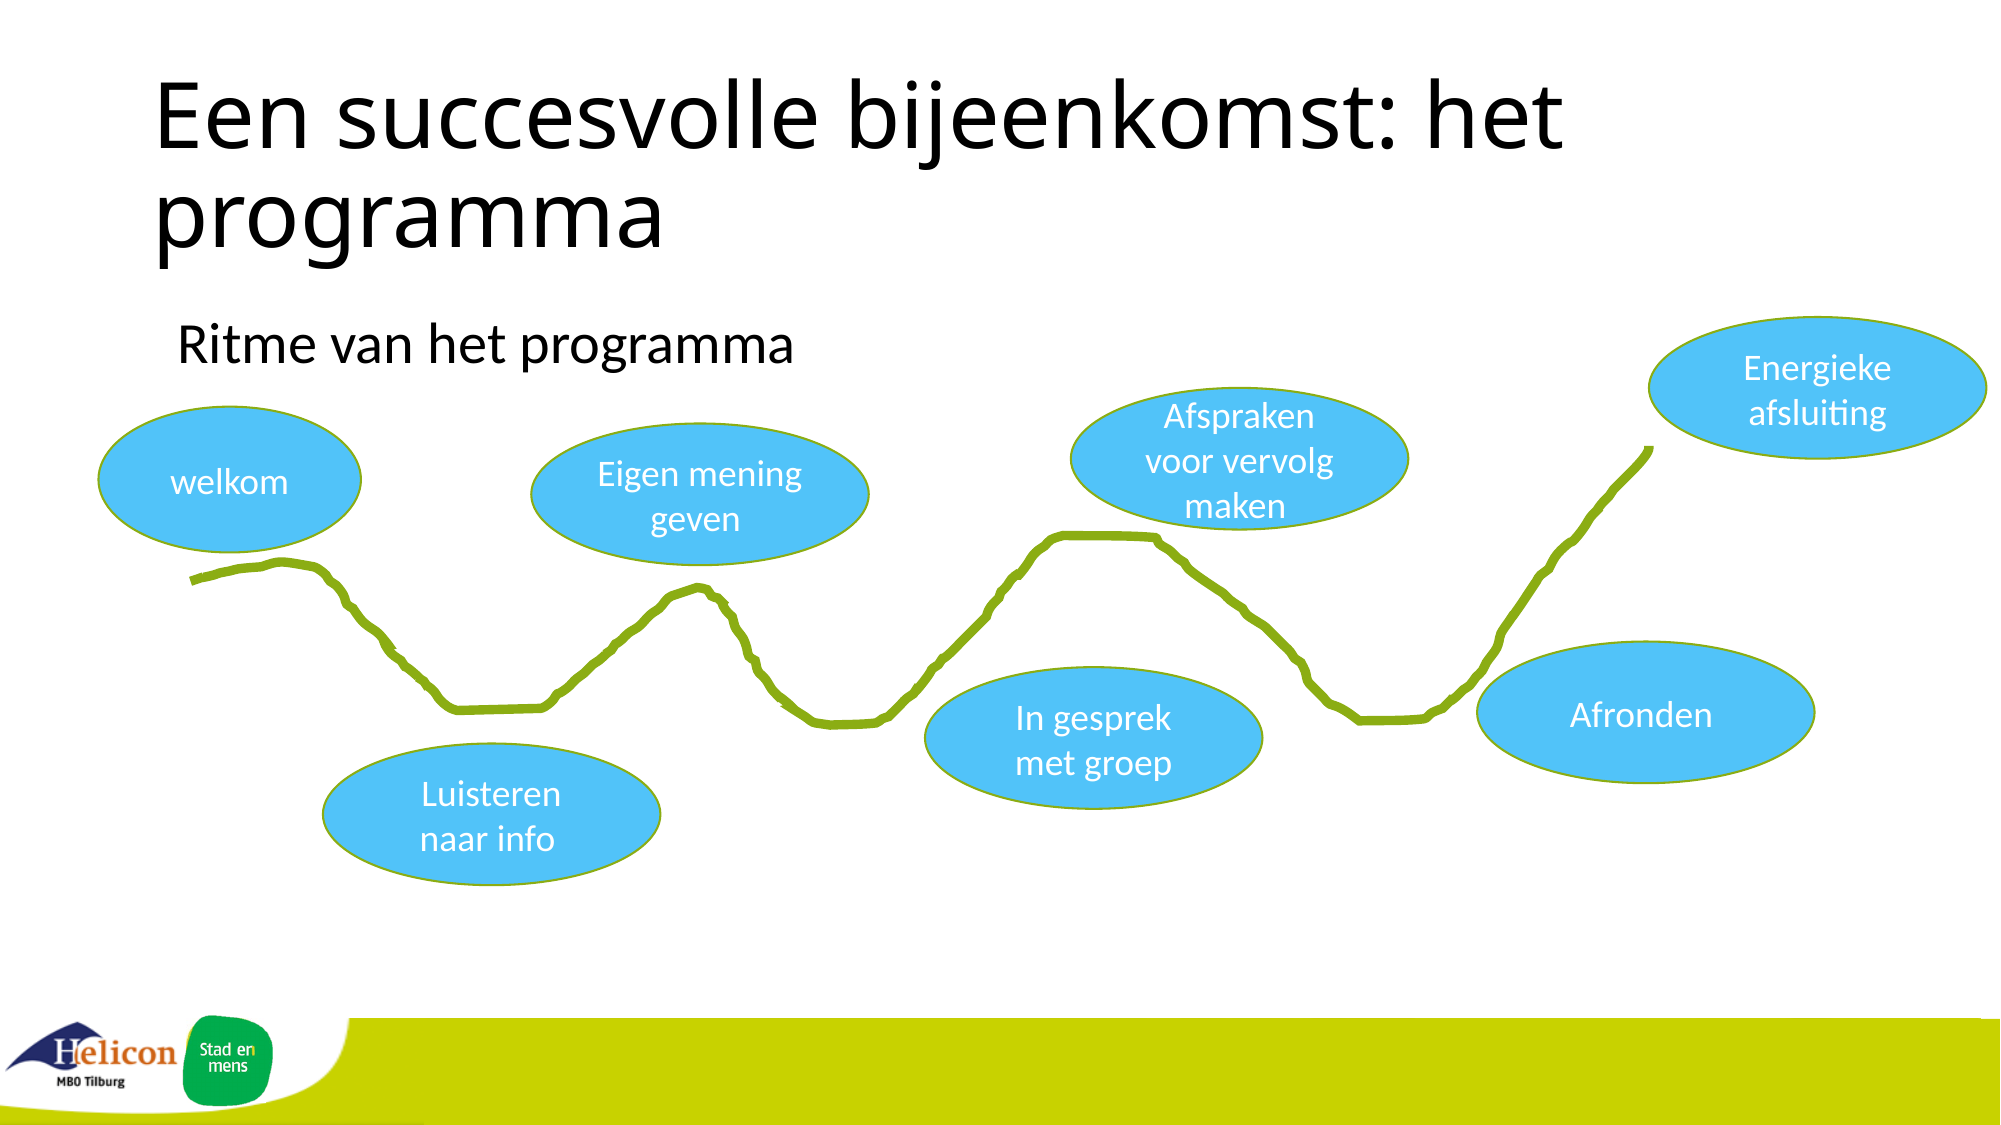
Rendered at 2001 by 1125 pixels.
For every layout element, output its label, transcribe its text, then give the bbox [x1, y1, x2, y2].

text_box In gesprek met groep [923, 666, 1264, 810]
text_box Afronden [1476, 640, 1816, 785]
text_box Luisteren naar info [321, 742, 662, 887]
text_box Ritme van het programma [162, 297, 971, 383]
text_box Energieke afsluiting [1647, 315, 1988, 460]
text_box Afspraken voor vervolg maken [1069, 386, 1410, 531]
text_box welkom [97, 405, 362, 554]
title Een succesvolle bijeenkomst: het programma [137, 59, 1863, 278]
text_box [190, 445, 1650, 727]
text_box Eigen mening geven [530, 422, 870, 567]
picture [0, 1013, 424, 1125]
